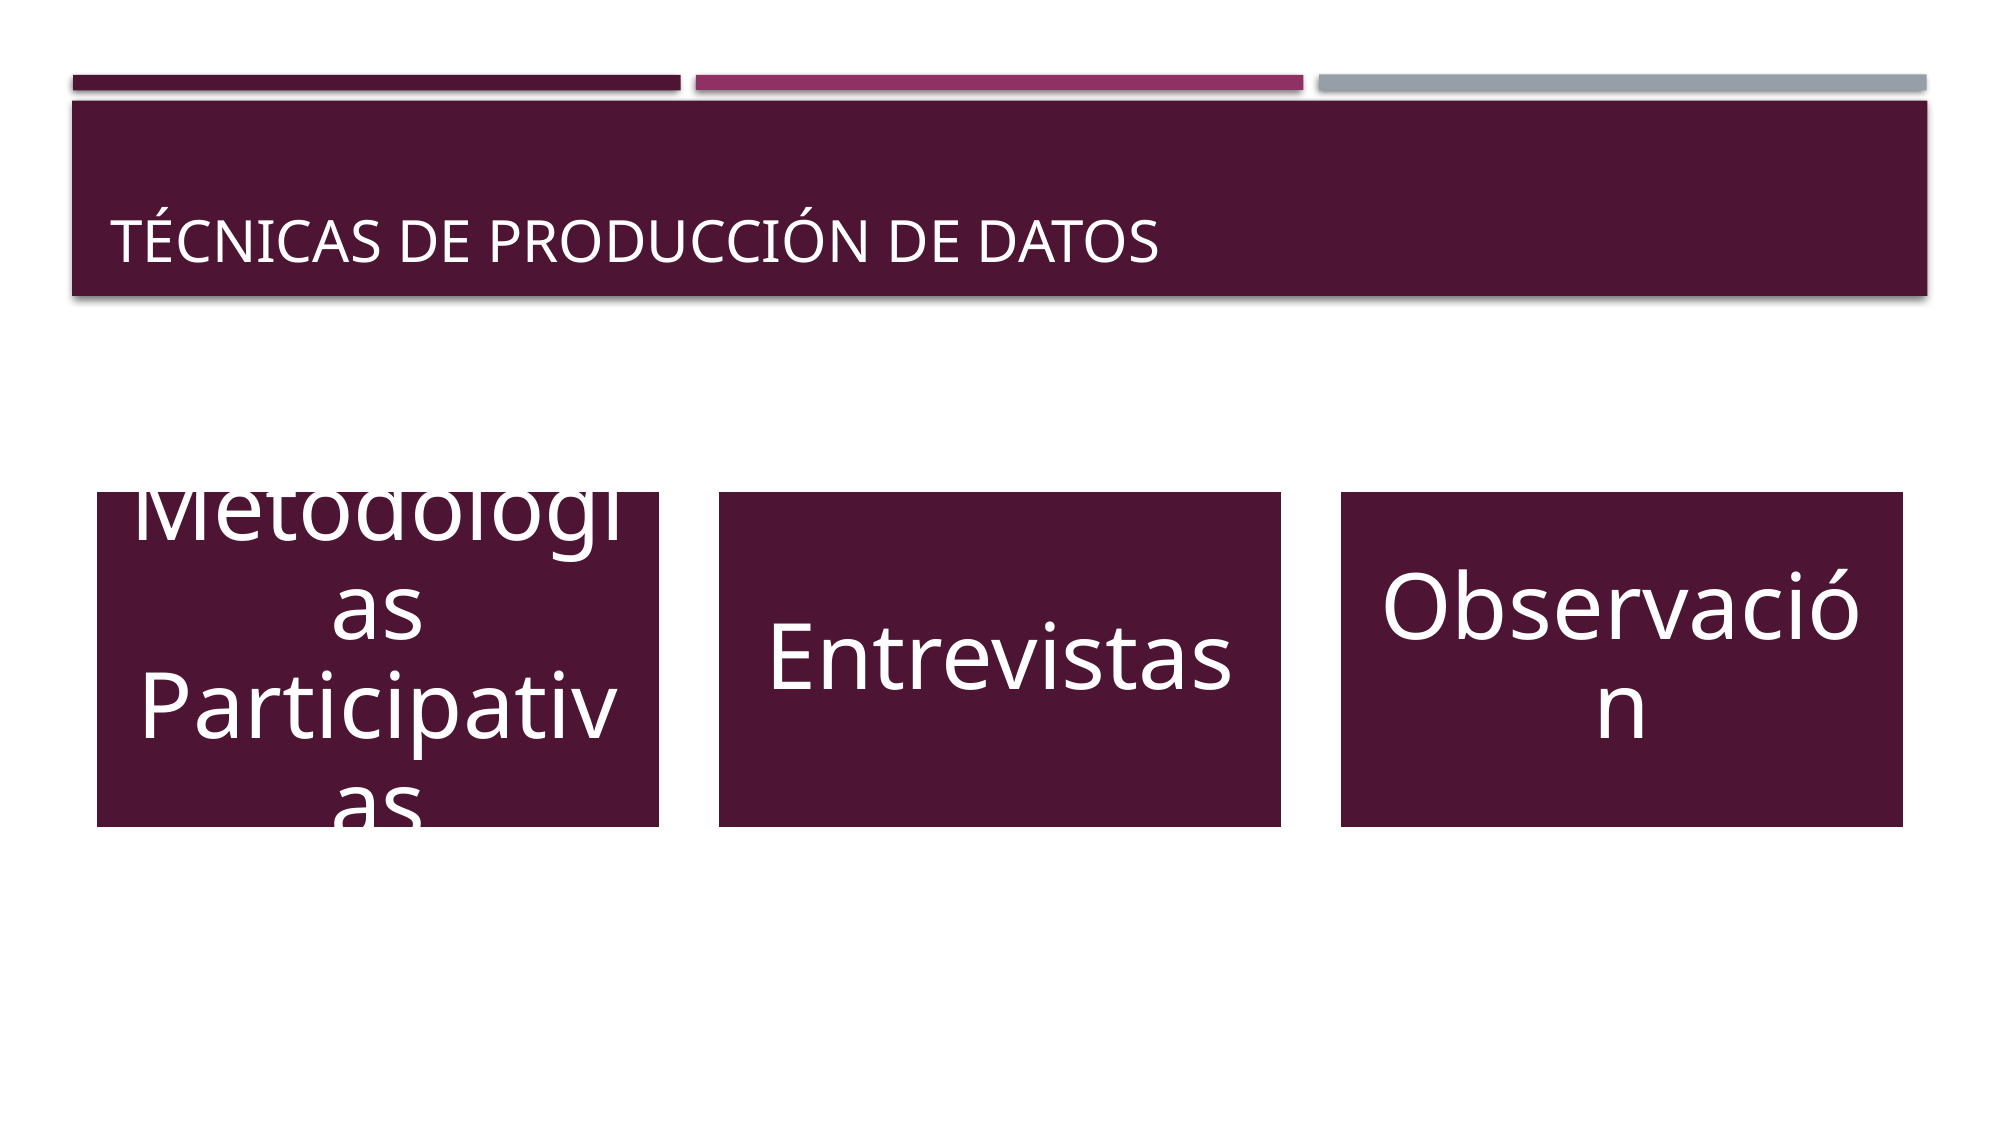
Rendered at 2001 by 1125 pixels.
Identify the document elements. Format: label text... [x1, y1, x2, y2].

title Técnicas de producción de datos [95, 115, 1905, 282]
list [94, 357, 1906, 962]
